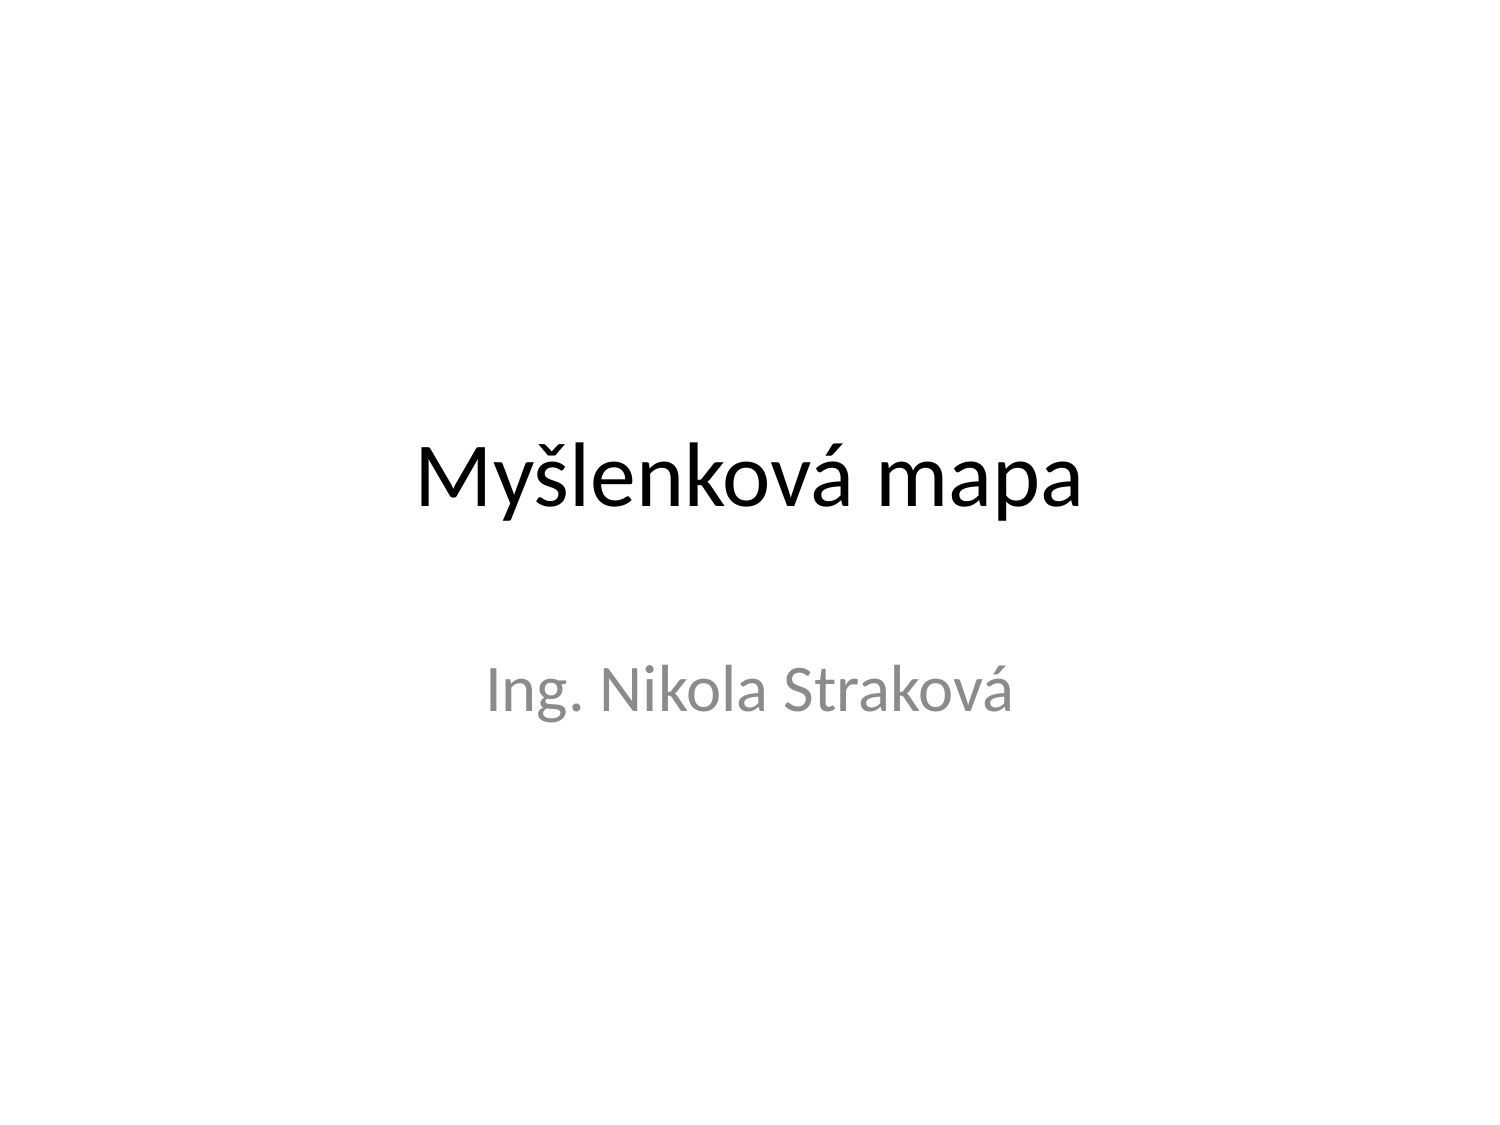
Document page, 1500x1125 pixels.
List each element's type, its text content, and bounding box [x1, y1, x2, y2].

subtitle Ing. Nikola Straková [225, 637, 1275, 925]
title Myšlenková mapa [112, 349, 1388, 591]
